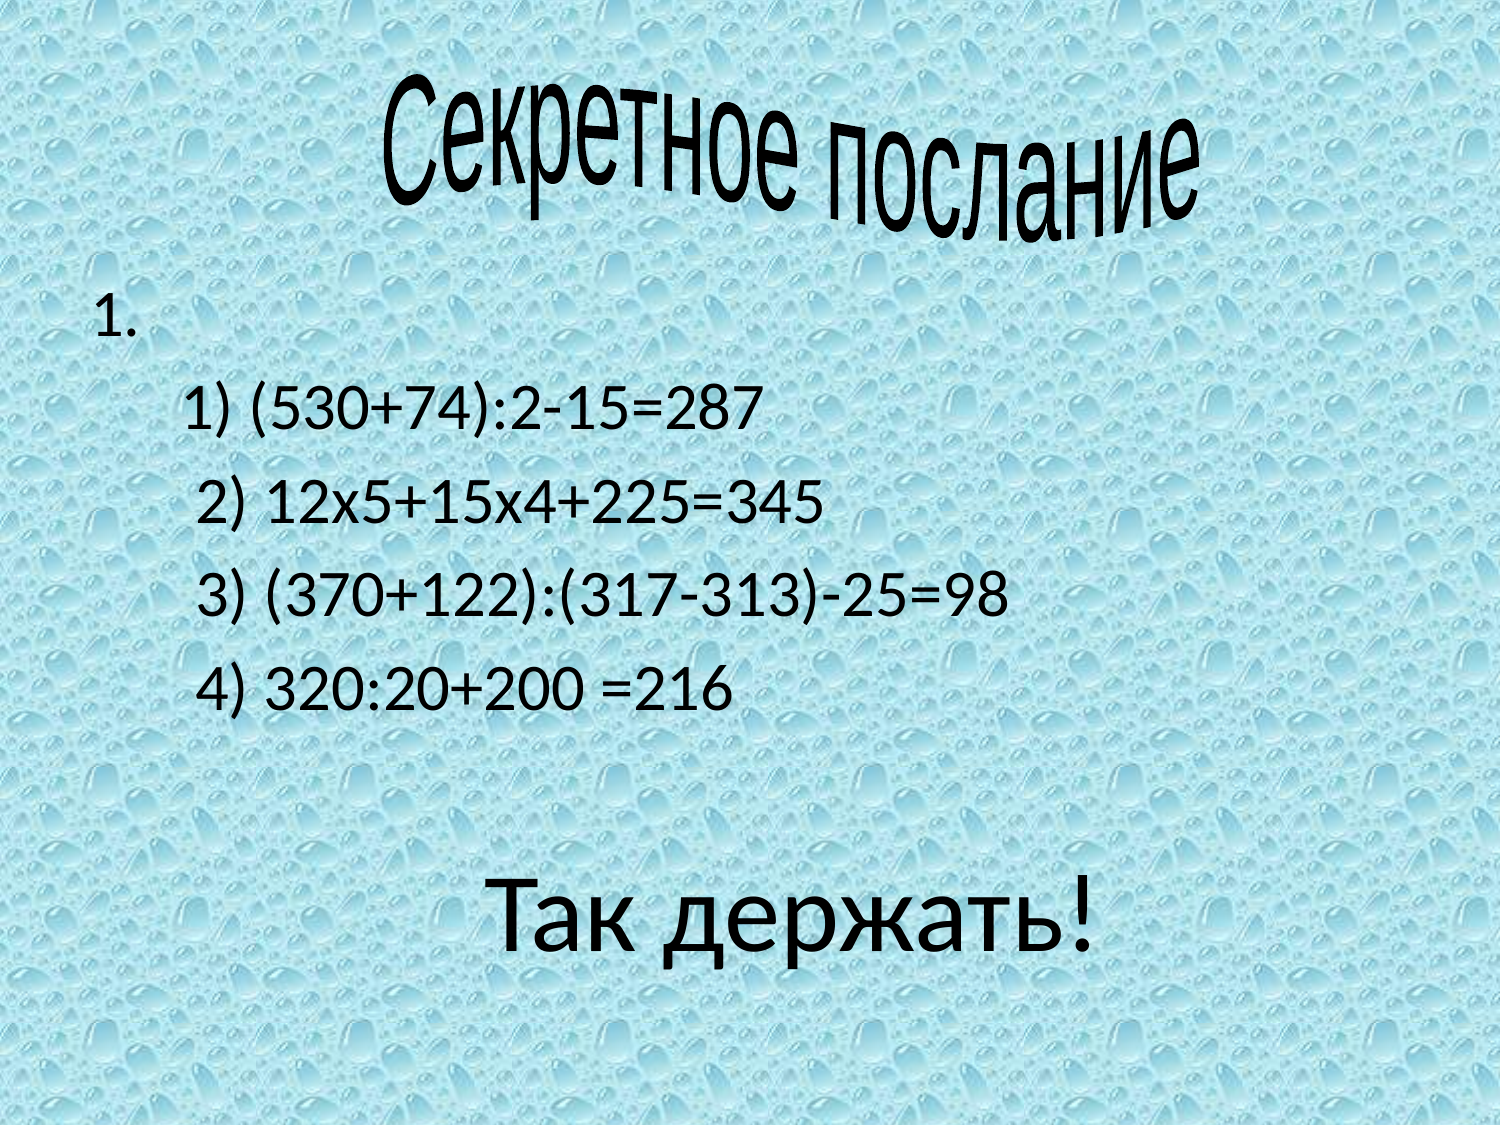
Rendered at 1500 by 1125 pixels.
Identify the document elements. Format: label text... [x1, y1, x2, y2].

list 1) (530+74):2-15=287 2) 12х5+15х4+225=345 3) (370+122):(317-313)-25=98 4) 320:20+200 =216 Так держать! [75, 262, 1425, 1005]
picture [0, 0, 1500, 1125]
